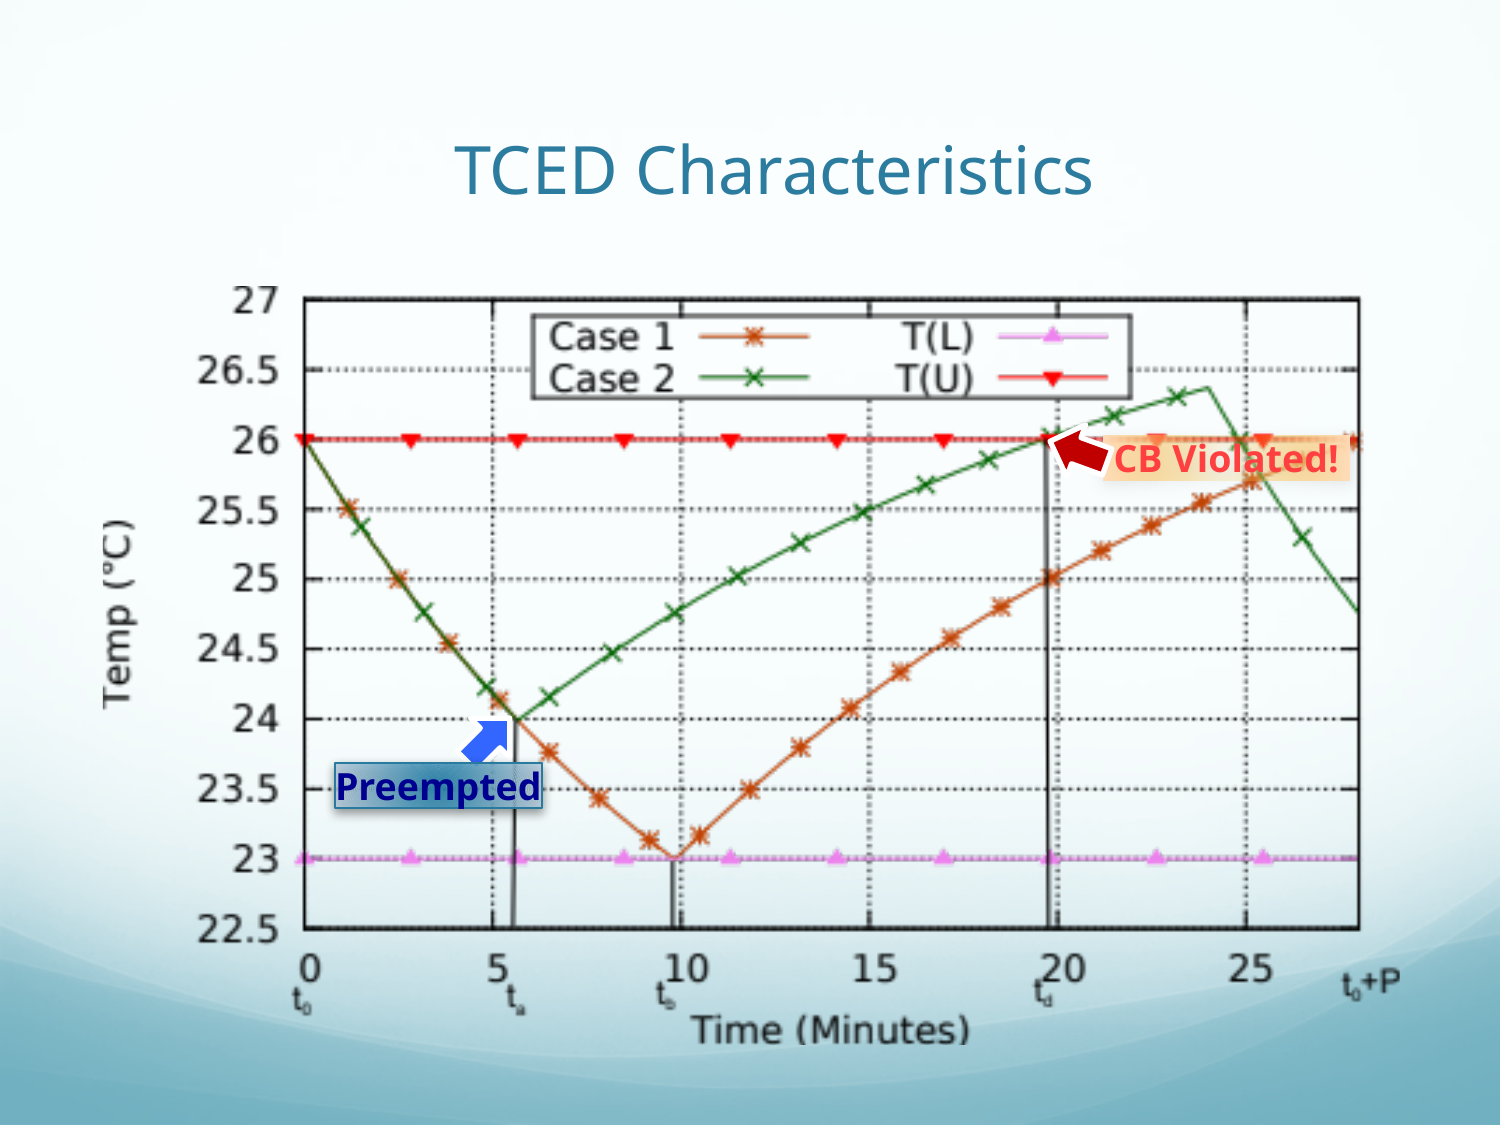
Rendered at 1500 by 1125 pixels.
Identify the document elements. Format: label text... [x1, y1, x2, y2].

picture [102, 285, 1401, 1045]
title TCED Characteristics [178, 71, 1372, 216]
